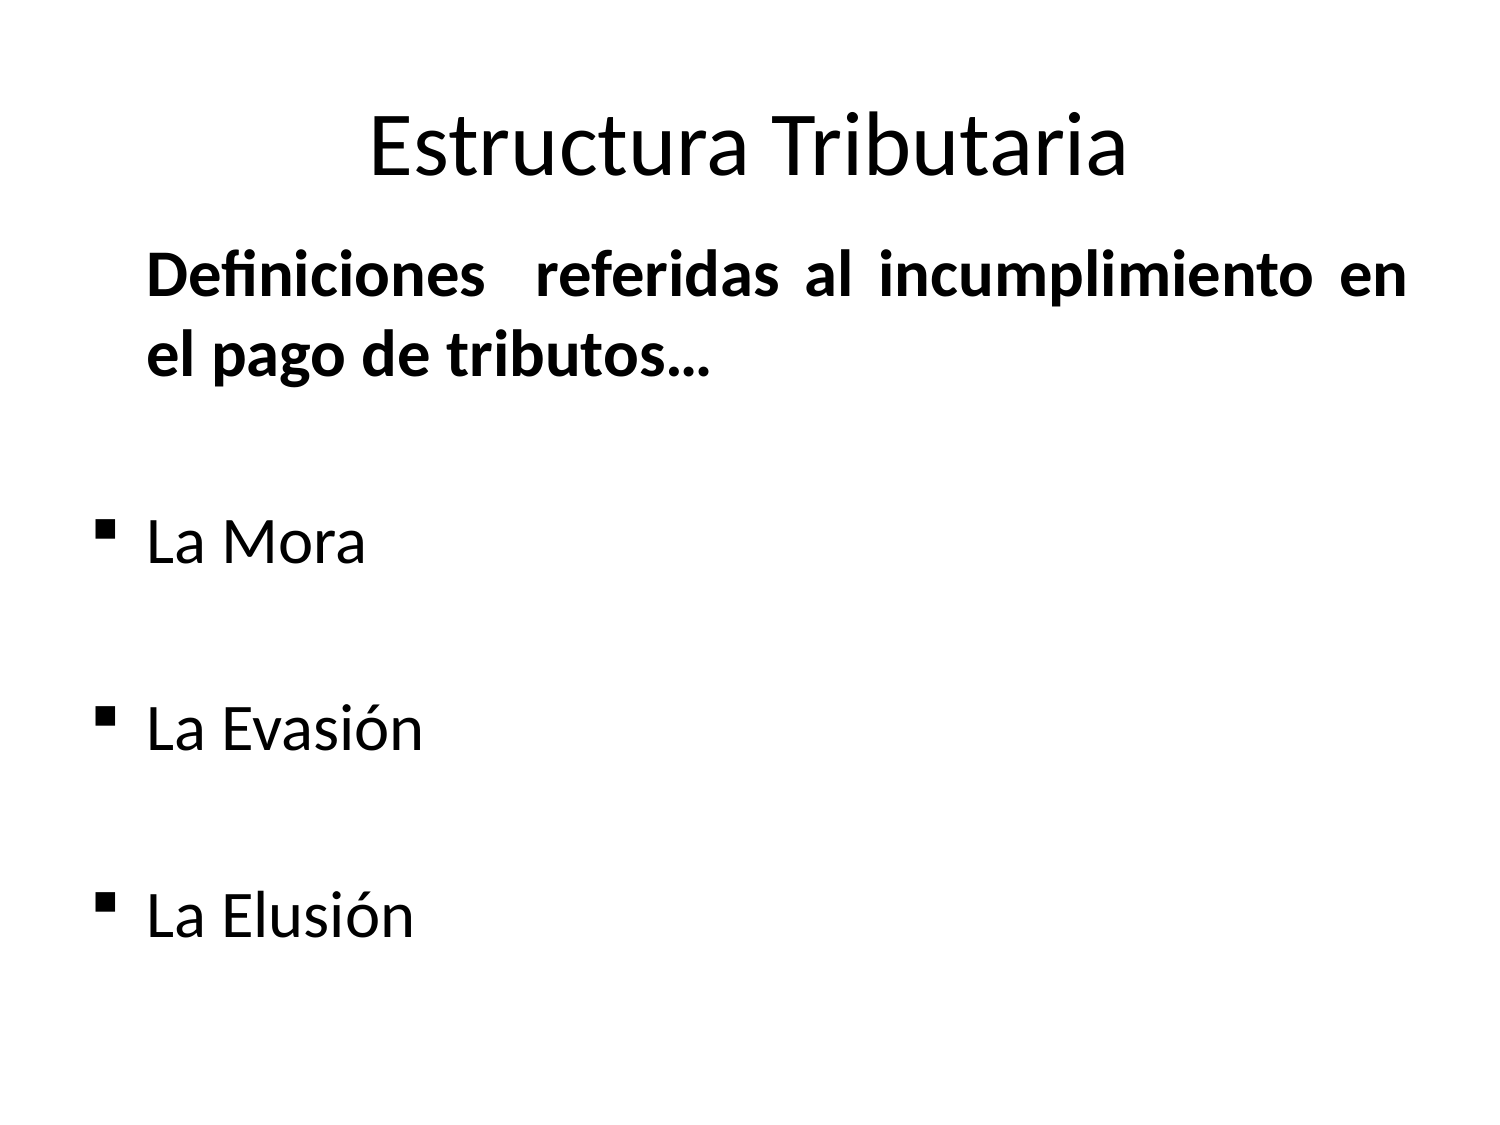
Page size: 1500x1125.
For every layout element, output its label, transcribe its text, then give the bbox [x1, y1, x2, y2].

title Estructura Tributaria [75, 45, 1425, 222]
list Definiciones referidas al incumplimiento en el pago de tributos… La Mora La Evasión La Elusión [75, 222, 1425, 1005]
